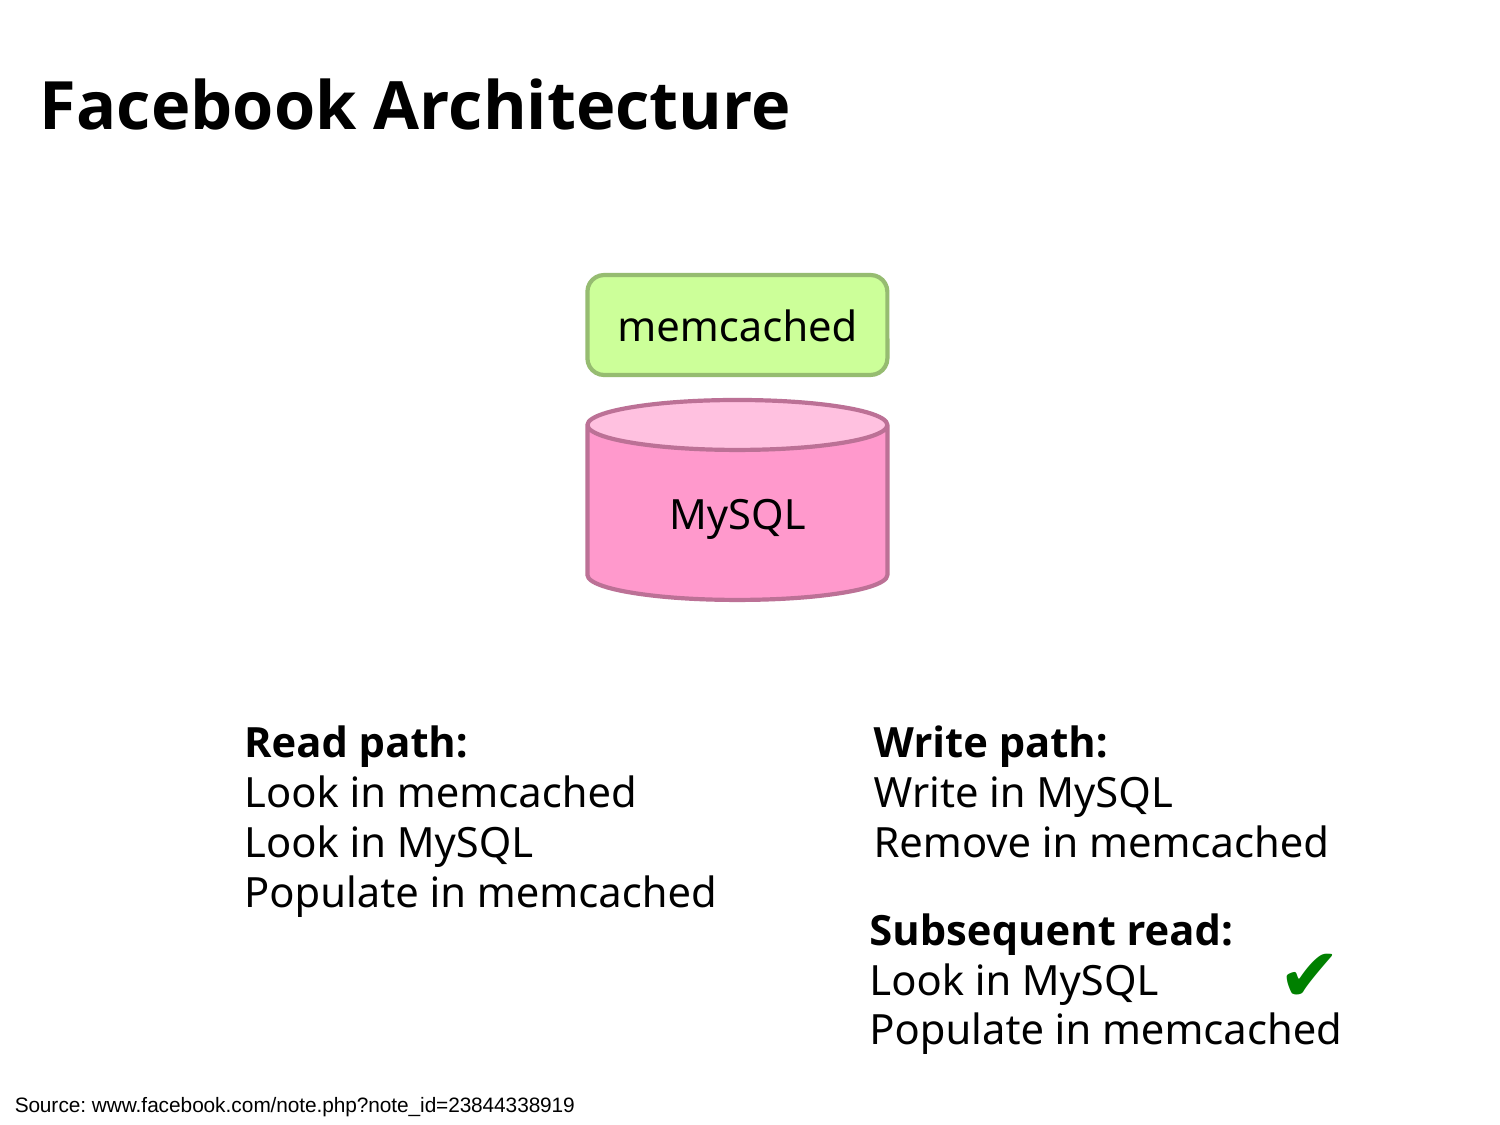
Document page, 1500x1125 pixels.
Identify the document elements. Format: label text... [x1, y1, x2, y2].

text_box Read path: Look in memcached Look in MySQL Populate in memcached [229, 708, 732, 924]
text_box Write path: Write in MySQL Remove in memcached [858, 708, 1344, 874]
text_box ✔ [1263, 918, 1356, 1024]
text_box Subsequent read: Look in MySQL Populate in memcached [854, 895, 1357, 1061]
title Facebook Architecture [24, 18, 1451, 188]
text_box Source: www.facebook.com/note.php?note_id=23844338919 [0, 1084, 1388, 1125]
text_box MySQL [585, 397, 890, 603]
text_box memcached [585, 272, 890, 378]
